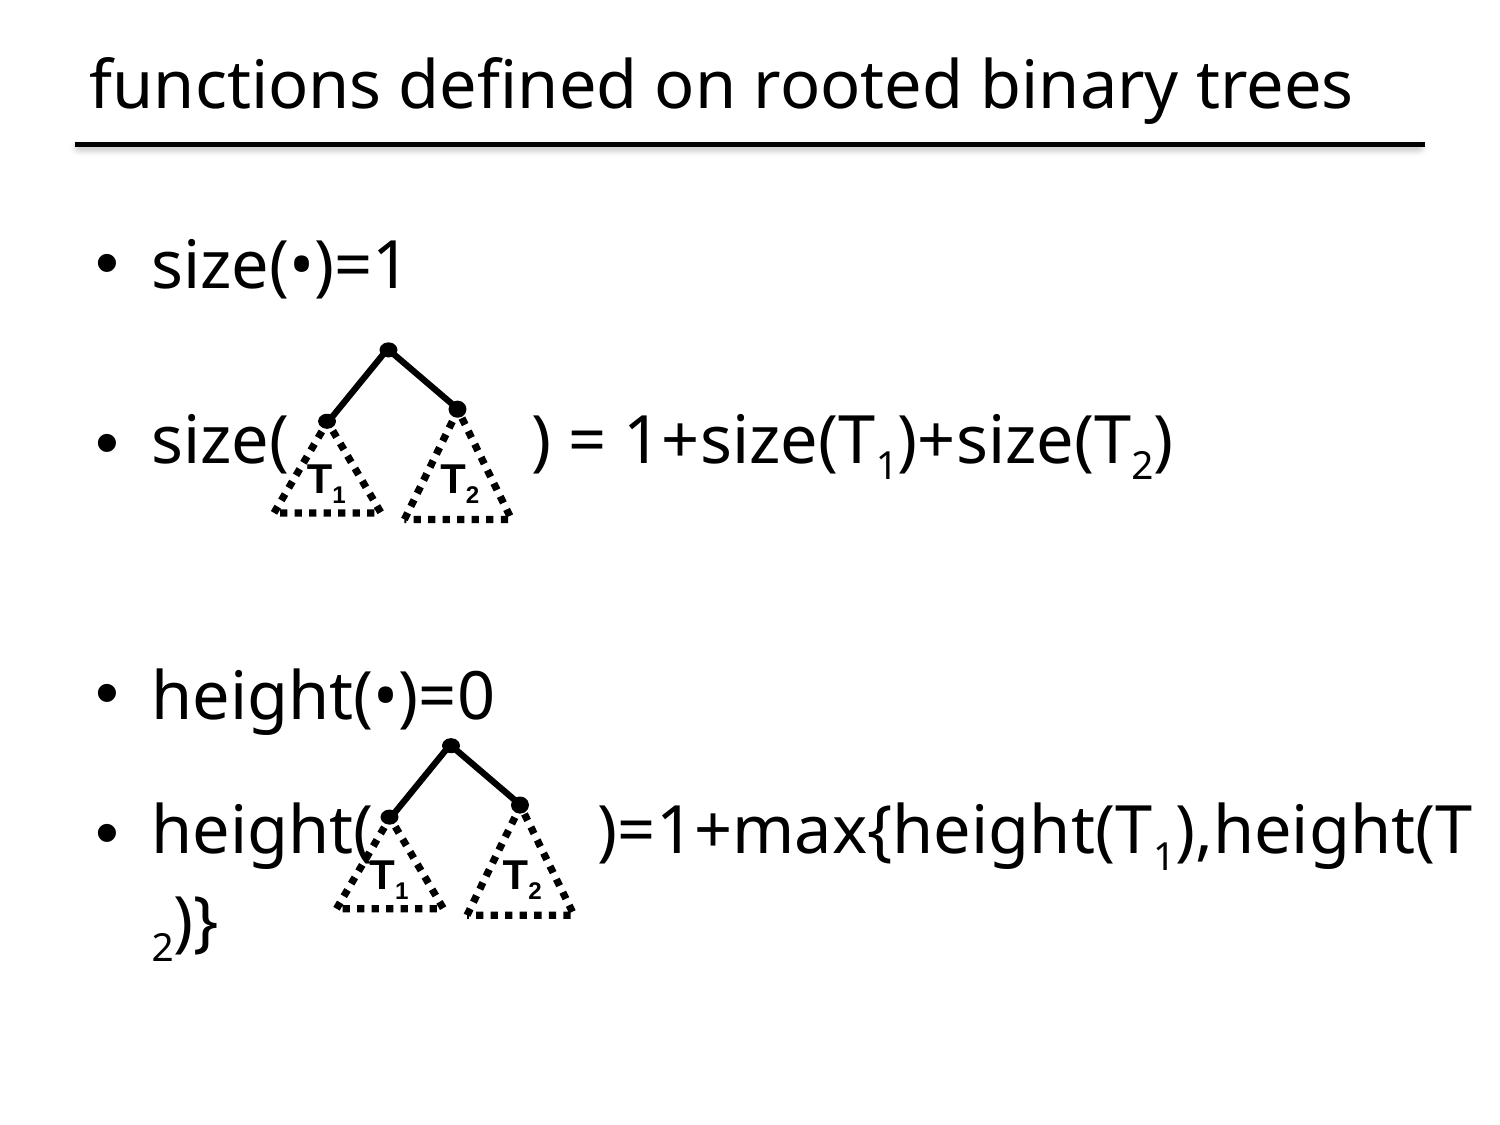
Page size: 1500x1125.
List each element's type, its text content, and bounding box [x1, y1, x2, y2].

list size(•)=1 size( ) = 1+size(T1)+size(T2) height(•)=0 height( )=1+max{height(T1),height(T2)} [80, 214, 1500, 1007]
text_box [273, 344, 512, 520]
title functions defined on rooted binary trees [75, 34, 1425, 158]
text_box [336, 739, 575, 916]
